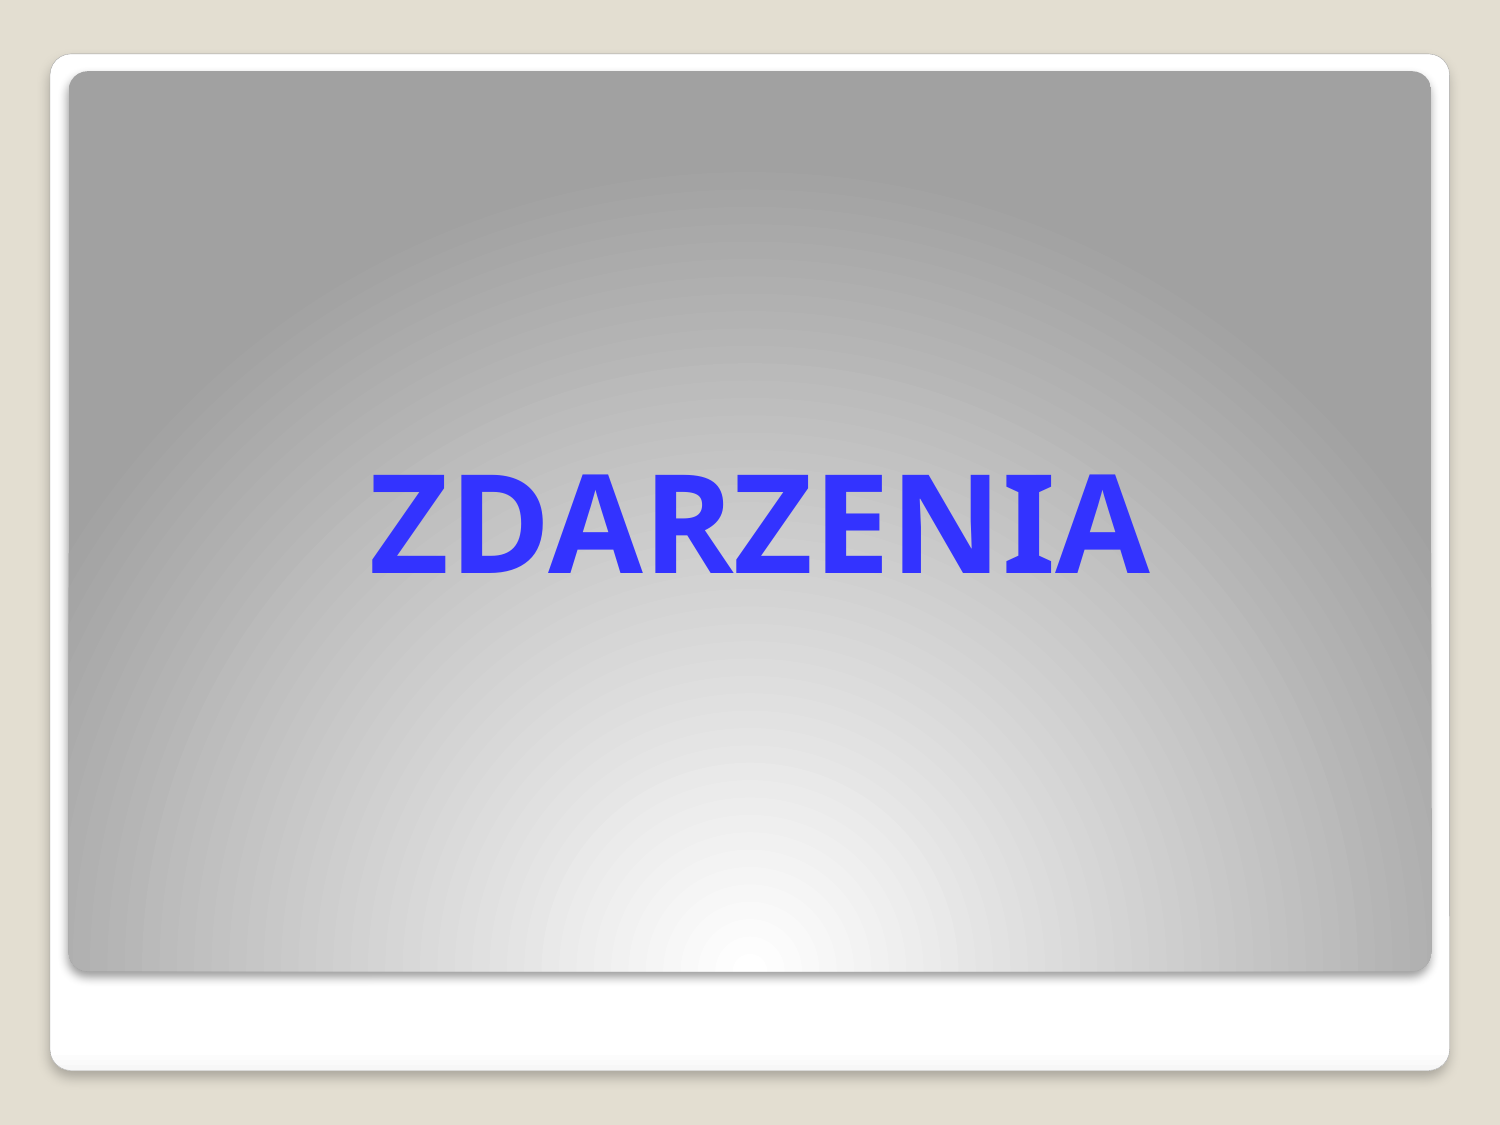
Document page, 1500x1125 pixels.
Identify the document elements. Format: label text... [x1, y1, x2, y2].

list ZDARZENIA [147, 420, 1359, 751]
